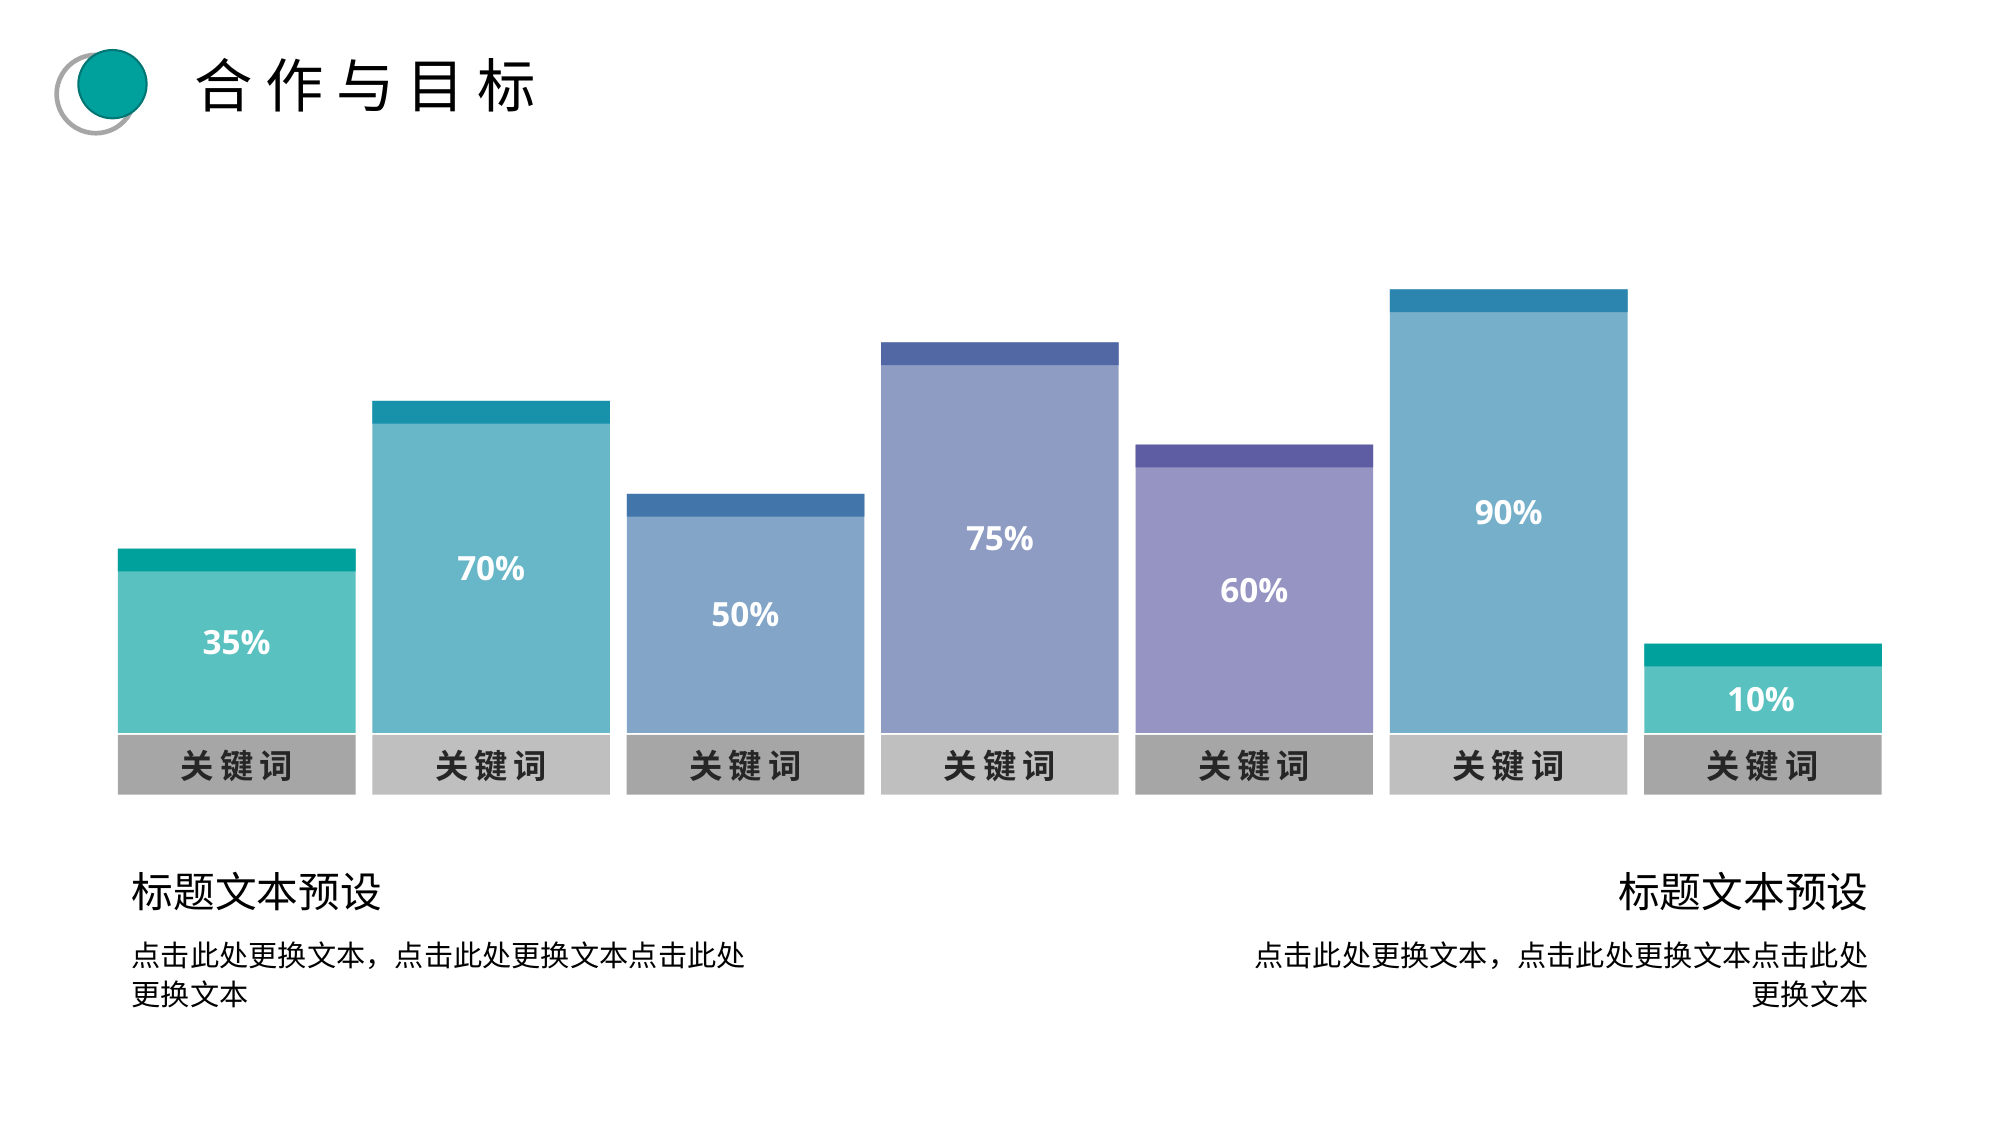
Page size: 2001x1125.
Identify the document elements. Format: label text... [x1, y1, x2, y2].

text_box 合作与目标 [179, 41, 604, 126]
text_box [56, 49, 147, 134]
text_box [117, 289, 1882, 1003]
